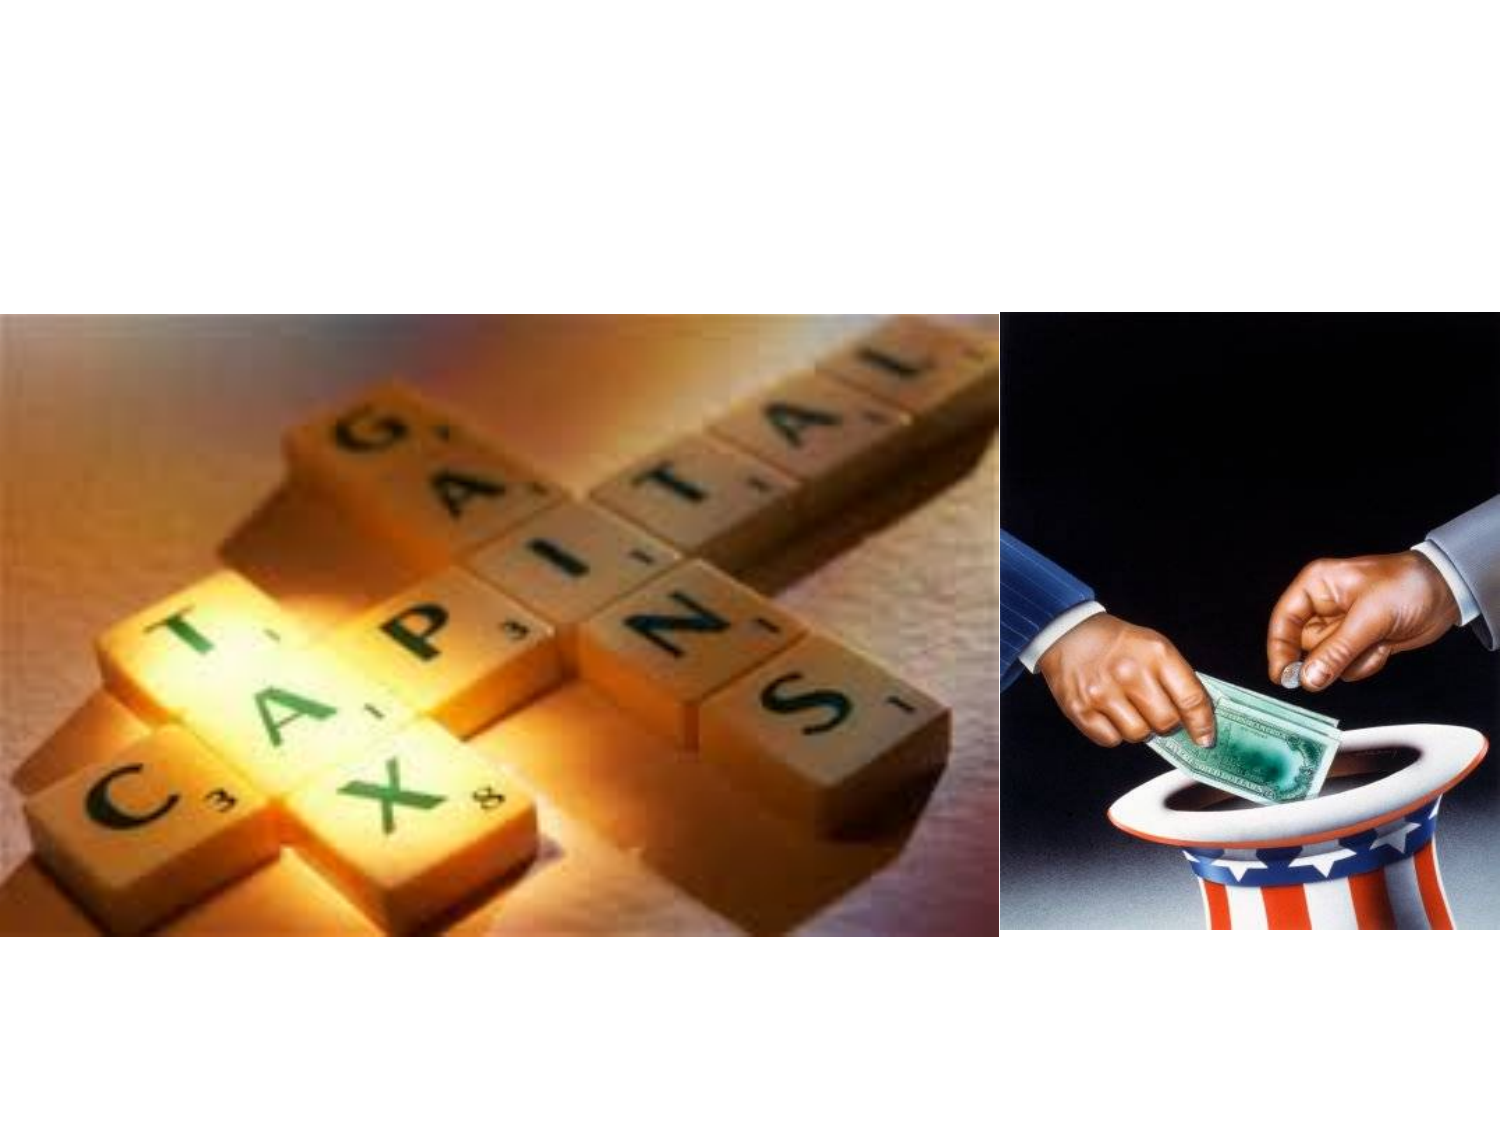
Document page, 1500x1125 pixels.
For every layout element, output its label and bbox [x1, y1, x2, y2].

picture [1000, 312, 1500, 930]
picture [0, 314, 999, 937]
